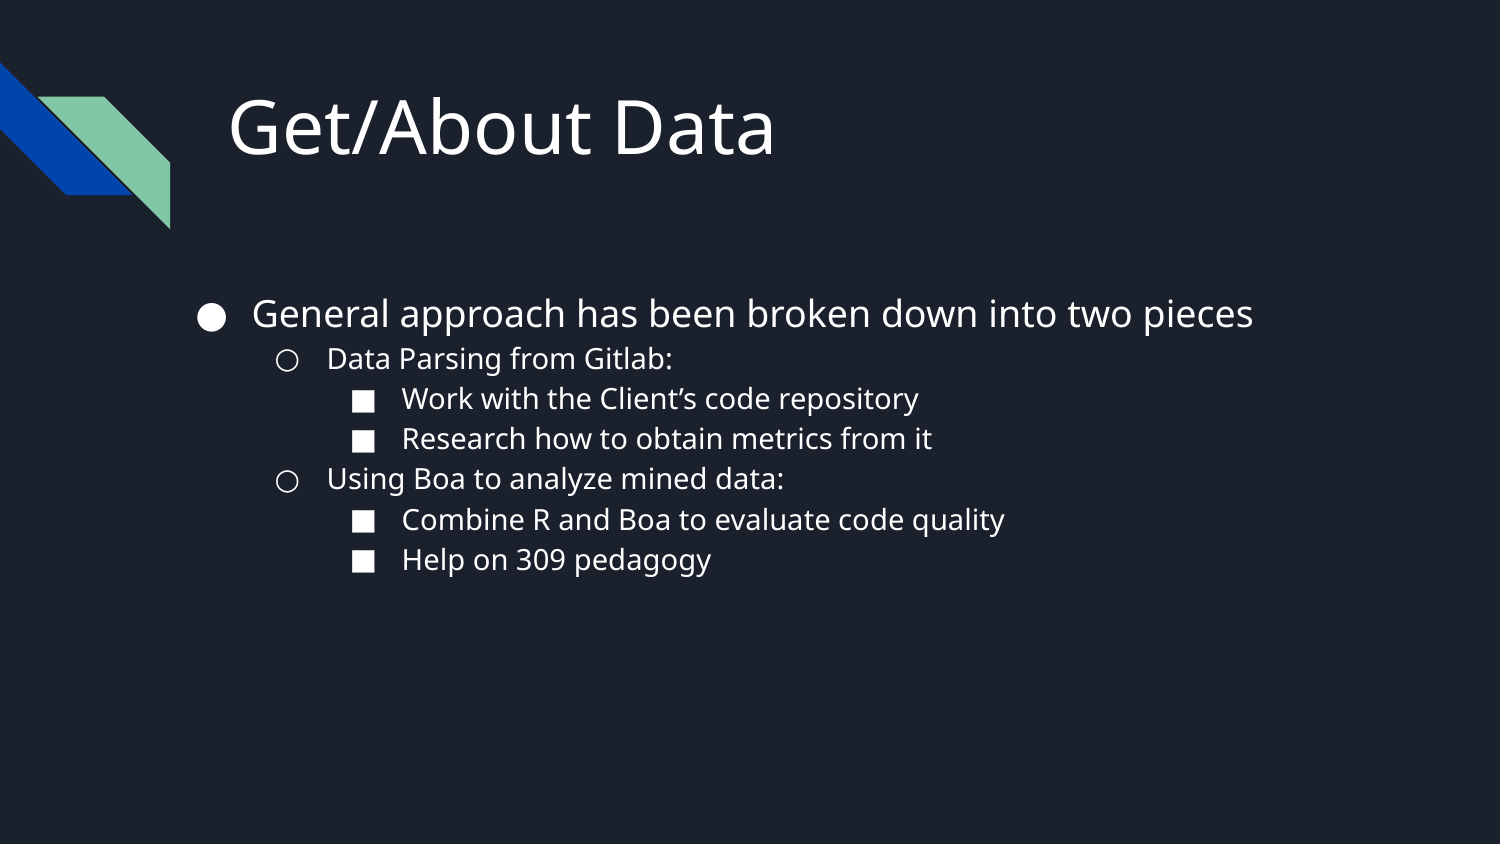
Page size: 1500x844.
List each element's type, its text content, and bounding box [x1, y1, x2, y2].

title Get/About Data [212, 64, 1368, 215]
list General approach has been broken down into two pieces Data Parsing from Gitlab: Work with the Client’s code repository Research how to obtain metrics from it Using Boa to analyze mined data: Combine R and Boa to evaluate code quality Help on 309 pedagogy [161, 268, 1317, 746]
